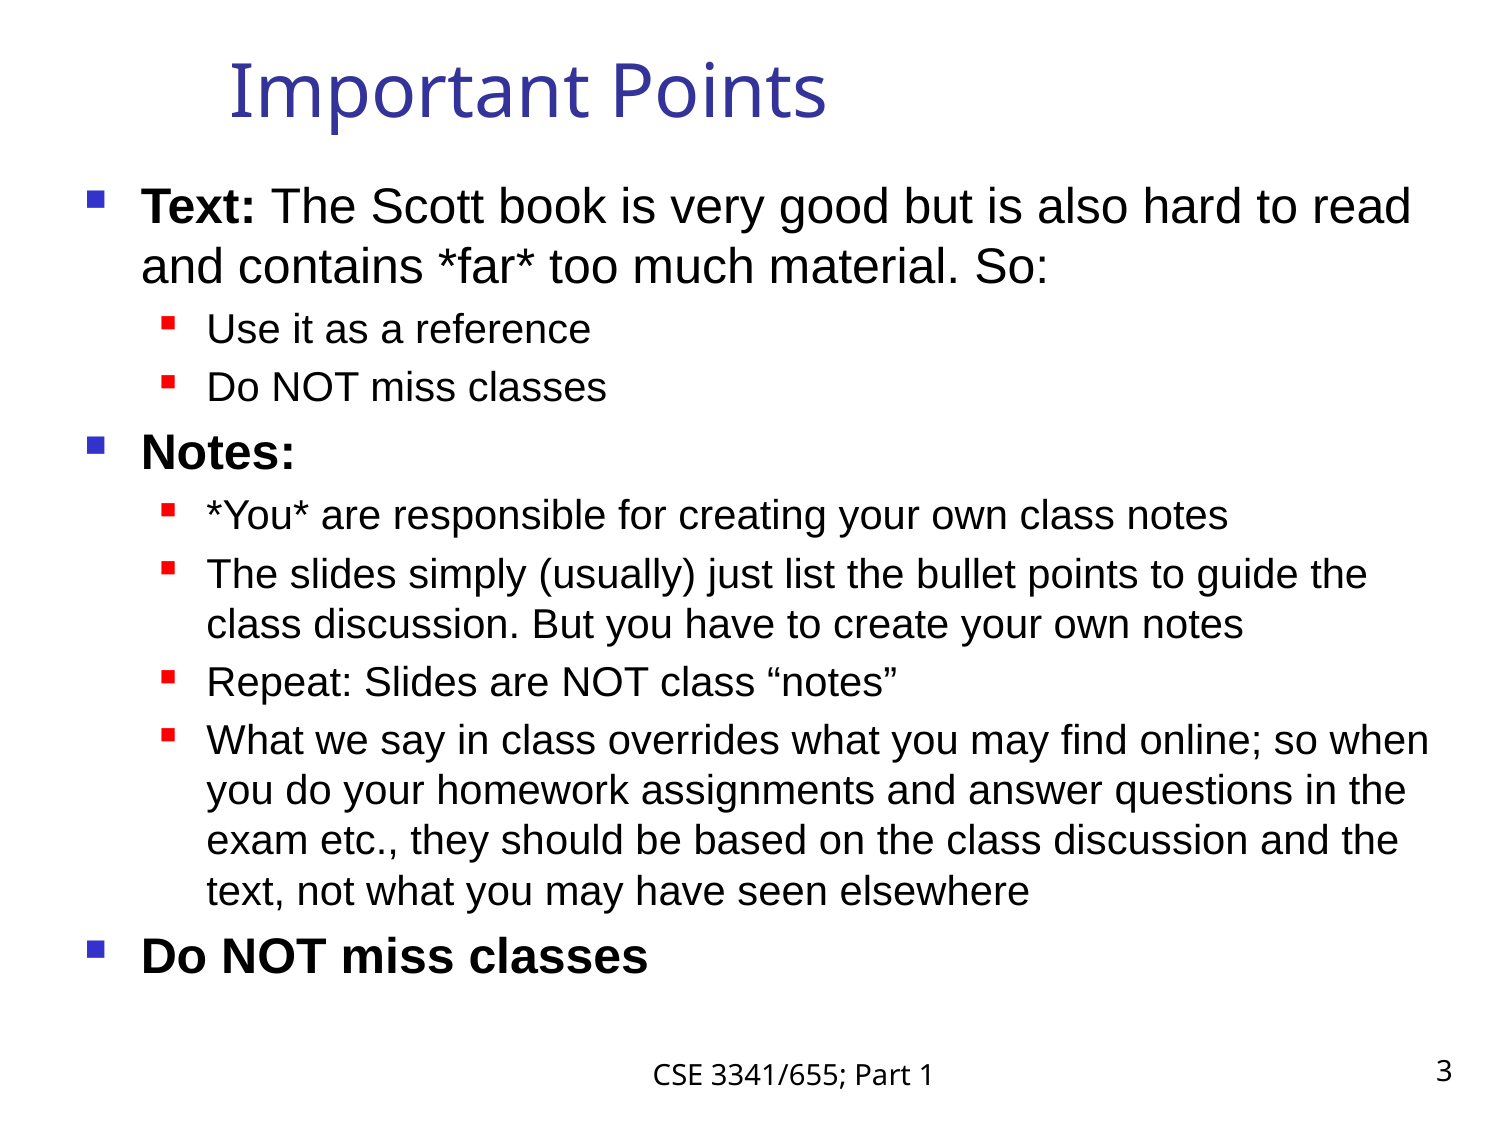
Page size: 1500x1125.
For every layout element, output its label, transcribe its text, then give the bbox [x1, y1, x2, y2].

footer CSE 3341/655; Part 1 [371, 1022, 1217, 1100]
slide_number 3 [1154, 1023, 1468, 1100]
list Text: The Scott book is very good but is also hard to read and contains *far* too much material. So: Use it as a reference Do NOT miss classes Notes: *You* are responsible for creating your own class notes The slides simply (usually) just list the bullet points to guide the class discussion. But you have to create your own notes Repeat: Slides are NOT class “notes” What we say in class overrides what you may find online; so when you do your homework assignments and answer questions in the exam etc., they should be based on the class discussion and the text, not what you may have seen elsewhere Do NOT miss classes [69, 165, 1468, 966]
title Important Points [214, 20, 1287, 141]
